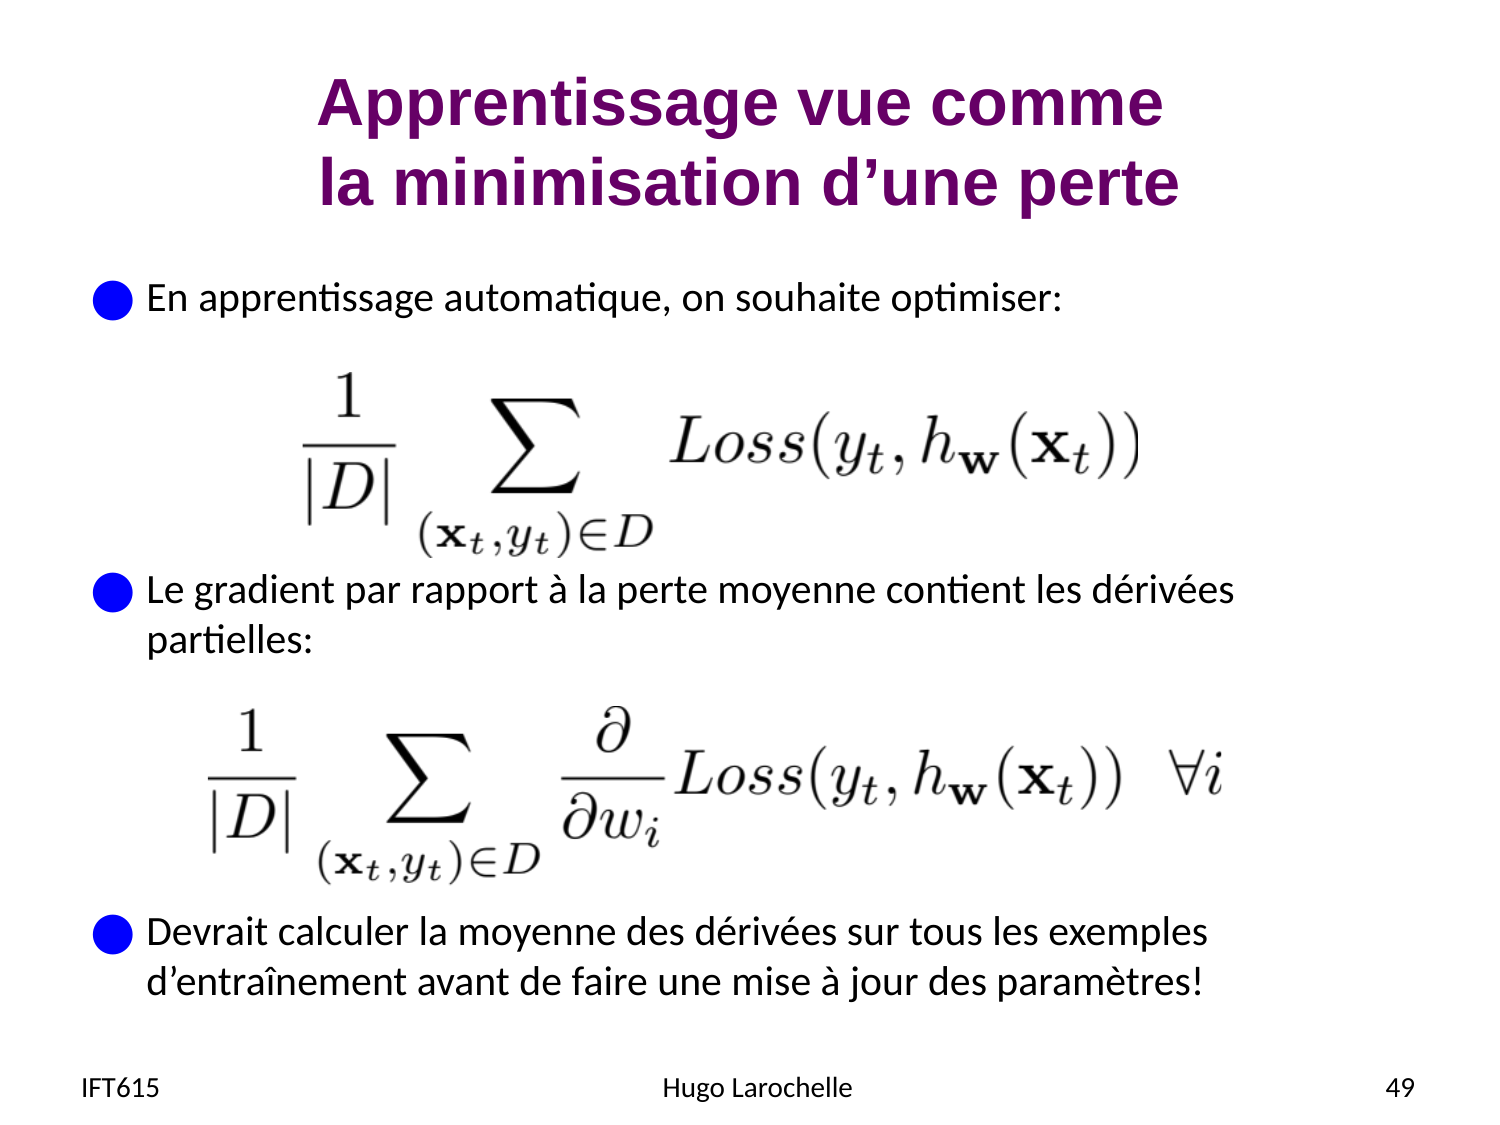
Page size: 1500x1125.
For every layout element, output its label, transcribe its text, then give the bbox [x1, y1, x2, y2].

title Apprentissage vue comme la minimisation d’une perte [75, 45, 1425, 233]
footer Hugo Larochelle [520, 1056, 996, 1117]
slide_number 49 [1080, 1056, 1431, 1117]
picture [302, 372, 1139, 558]
picture [207, 705, 1222, 886]
list En apprentissage automatique, on souhaite optimiser: Le gradient par rapport à la perte moyenne contient les dérivées partielles: Devrait calculer la moyenne des dérivées sur tous les exemples d’entraînement avant de faire une mise à jour des paramètres! [75, 262, 1425, 1005]
slide_number IFT615 [66, 1056, 356, 1117]
